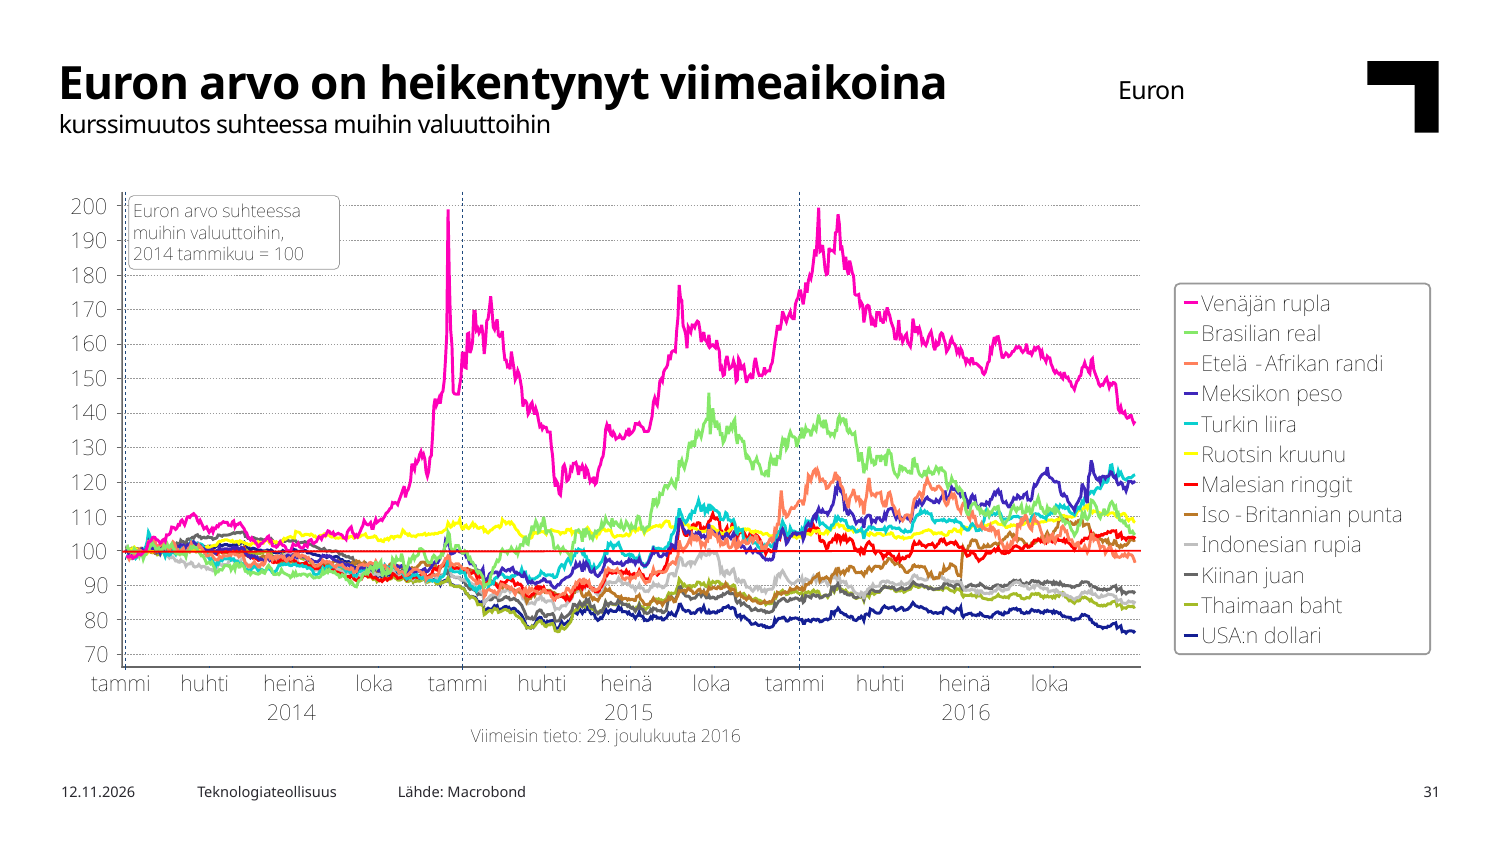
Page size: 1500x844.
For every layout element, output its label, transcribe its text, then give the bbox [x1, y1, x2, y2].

footer Teknologiateollisuus [182, 775, 382, 803]
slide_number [46, 775, 182, 803]
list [62, 183, 1440, 760]
slide_number 31 [1313, 775, 1456, 803]
list Euron arvo on heikentynyt viimeaikoina Euron kurssimuutos suhteessa muihin valuuttoihin [41, 46, 1353, 153]
list Lähde: Macrobond [382, 775, 871, 803]
